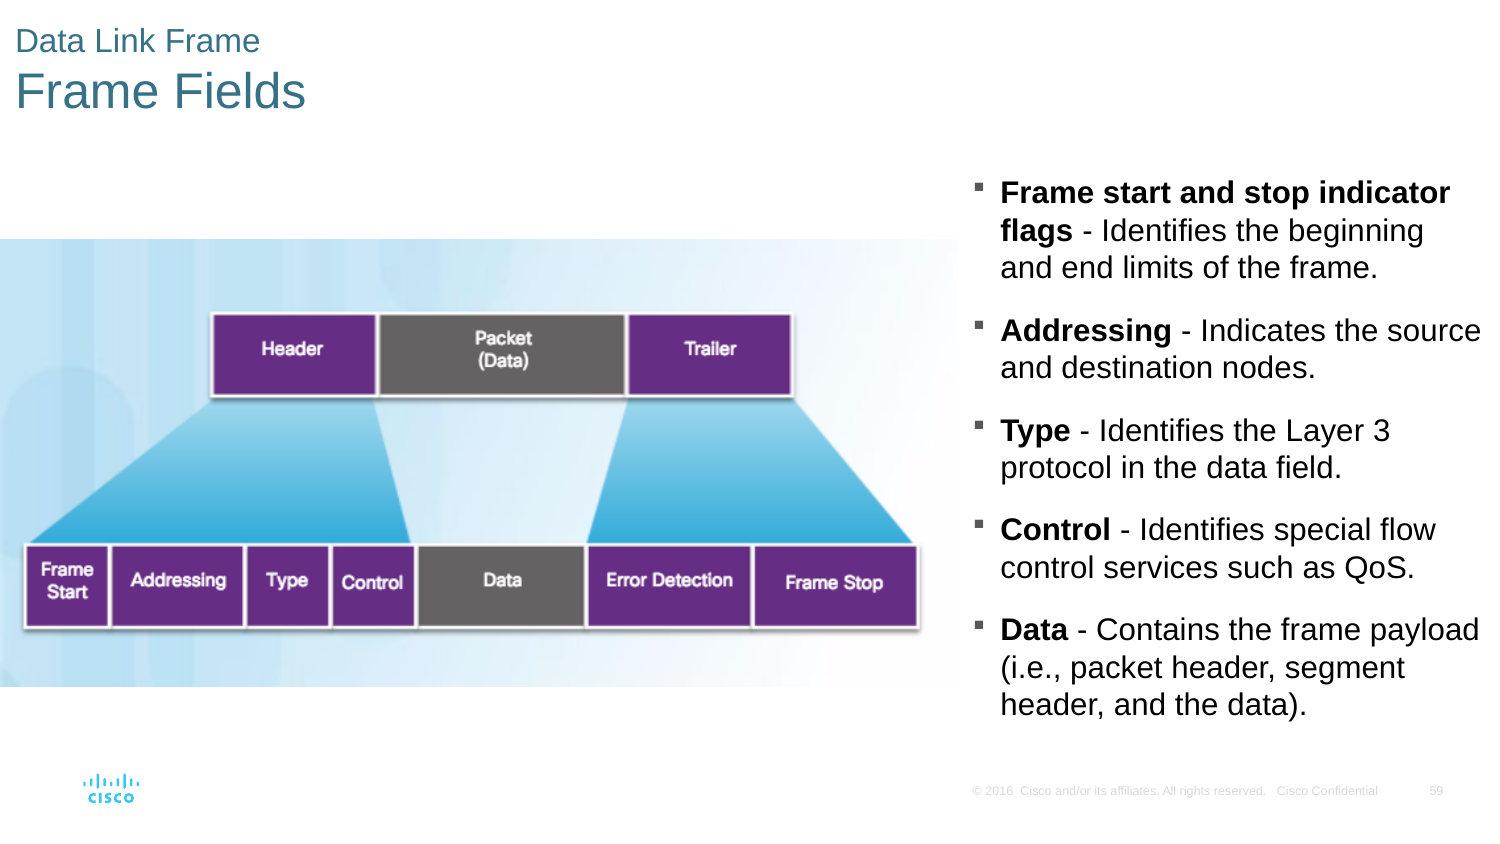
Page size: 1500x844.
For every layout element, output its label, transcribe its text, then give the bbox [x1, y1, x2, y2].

title Data Link Frame Frame Fields [0, 6, 1500, 131]
picture [0, 239, 958, 687]
list Frame start and stop indicator flags - Identifies the beginning and end limits of the frame. Addressing - Indicates the source and destination nodes. Type - Identifies the Layer 3 protocol in the data field. Control - Identifies special flow control services such as QoS. Data - Contains the frame payload (i.e., packet header, segment header, and the data). [957, 165, 1500, 761]
